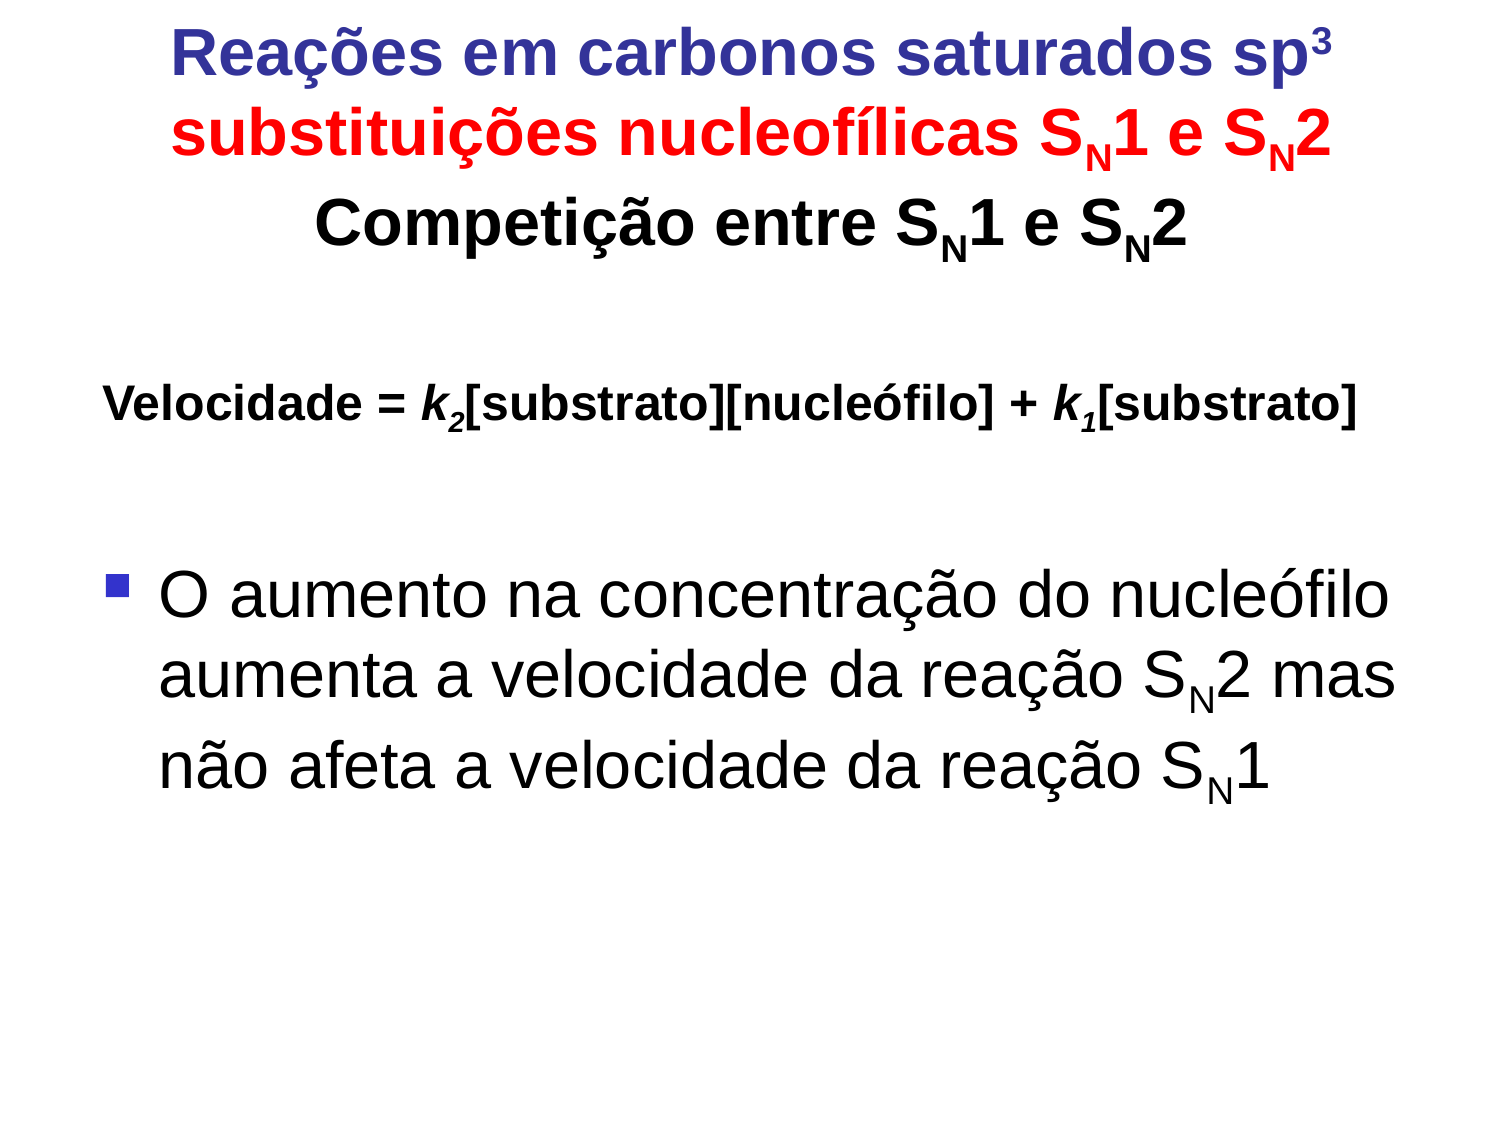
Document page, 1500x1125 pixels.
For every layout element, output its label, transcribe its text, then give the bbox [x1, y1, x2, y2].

list Velocidade = k2[substrato][nucleófilo] + k1[substrato] O aumento na concentração do nucleófilo aumenta a velocidade da reação SN2 mas não afeta a velocidade da reação SN1 [87, 362, 1430, 801]
text_box Reações em carbonos saturados sp3 substituições nucleofílicas SN1 e SN2 Competição entre SN1 e SN2 [112, 90, 1391, 278]
